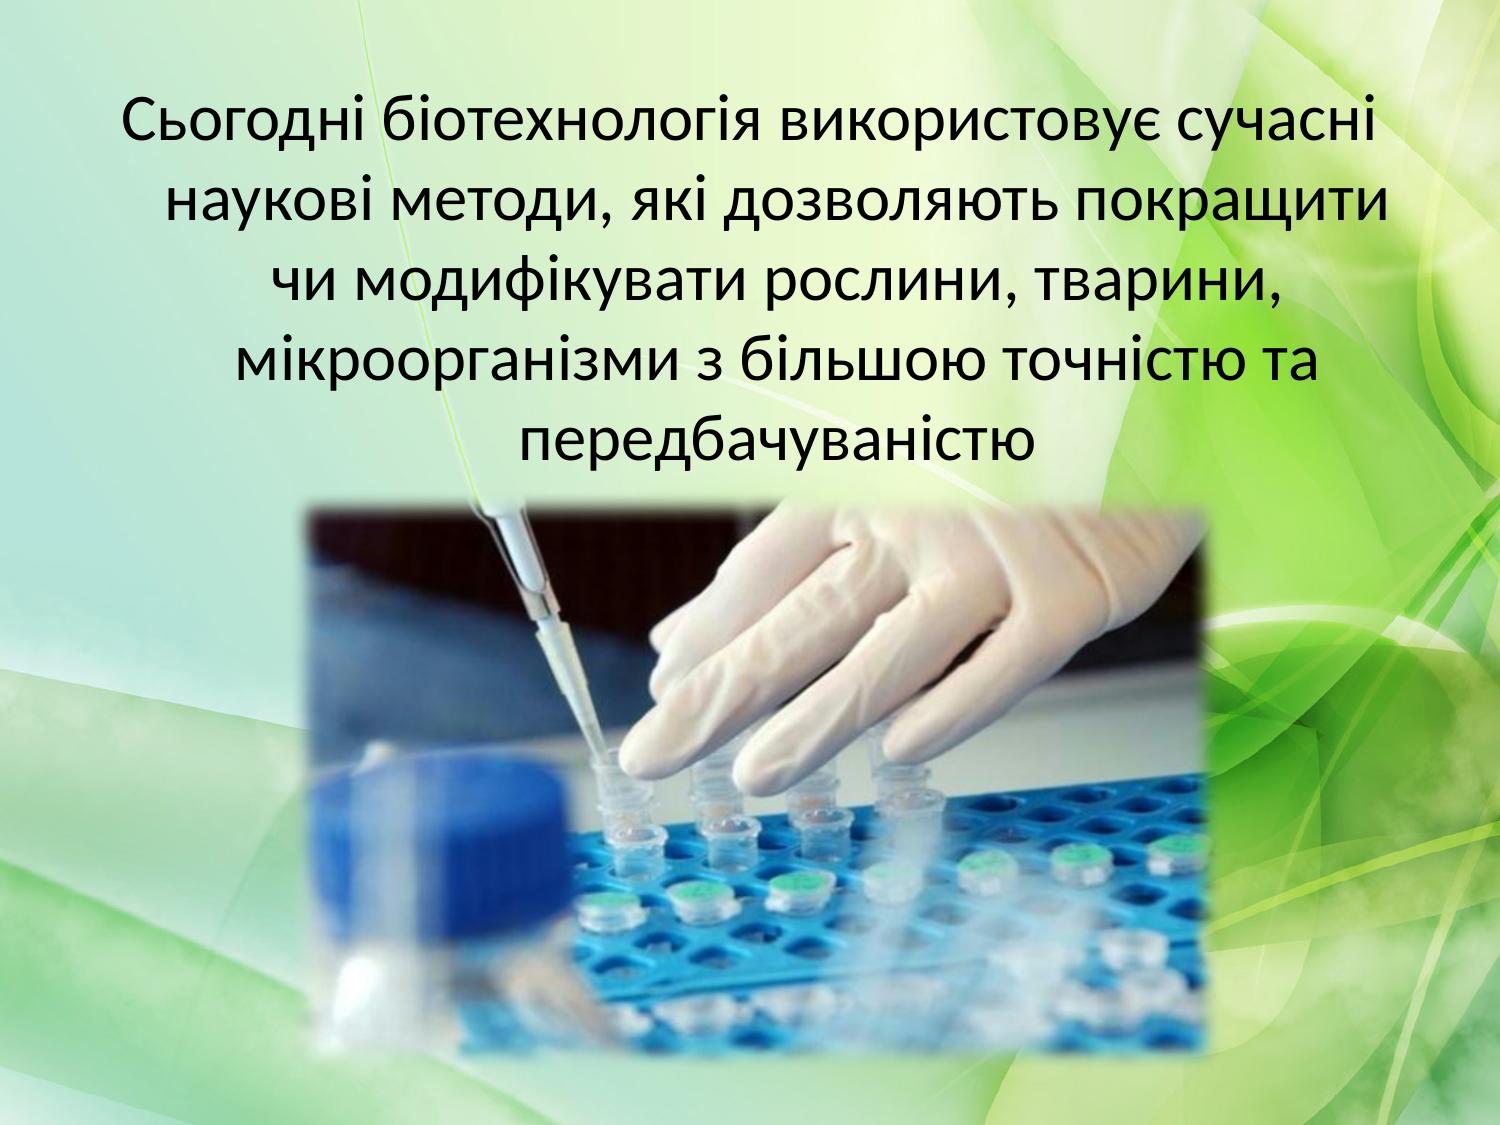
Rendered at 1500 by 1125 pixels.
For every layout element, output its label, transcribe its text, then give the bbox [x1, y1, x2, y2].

list Сьогодні біотехнологія використовує сучасні наукові методи, які дозволяють покращити чи модифікувати рослини, тварини, мікроорганізми з більшою точністю та передбачуваністю [75, 66, 1425, 1005]
picture [0, 0, 1500, 1125]
